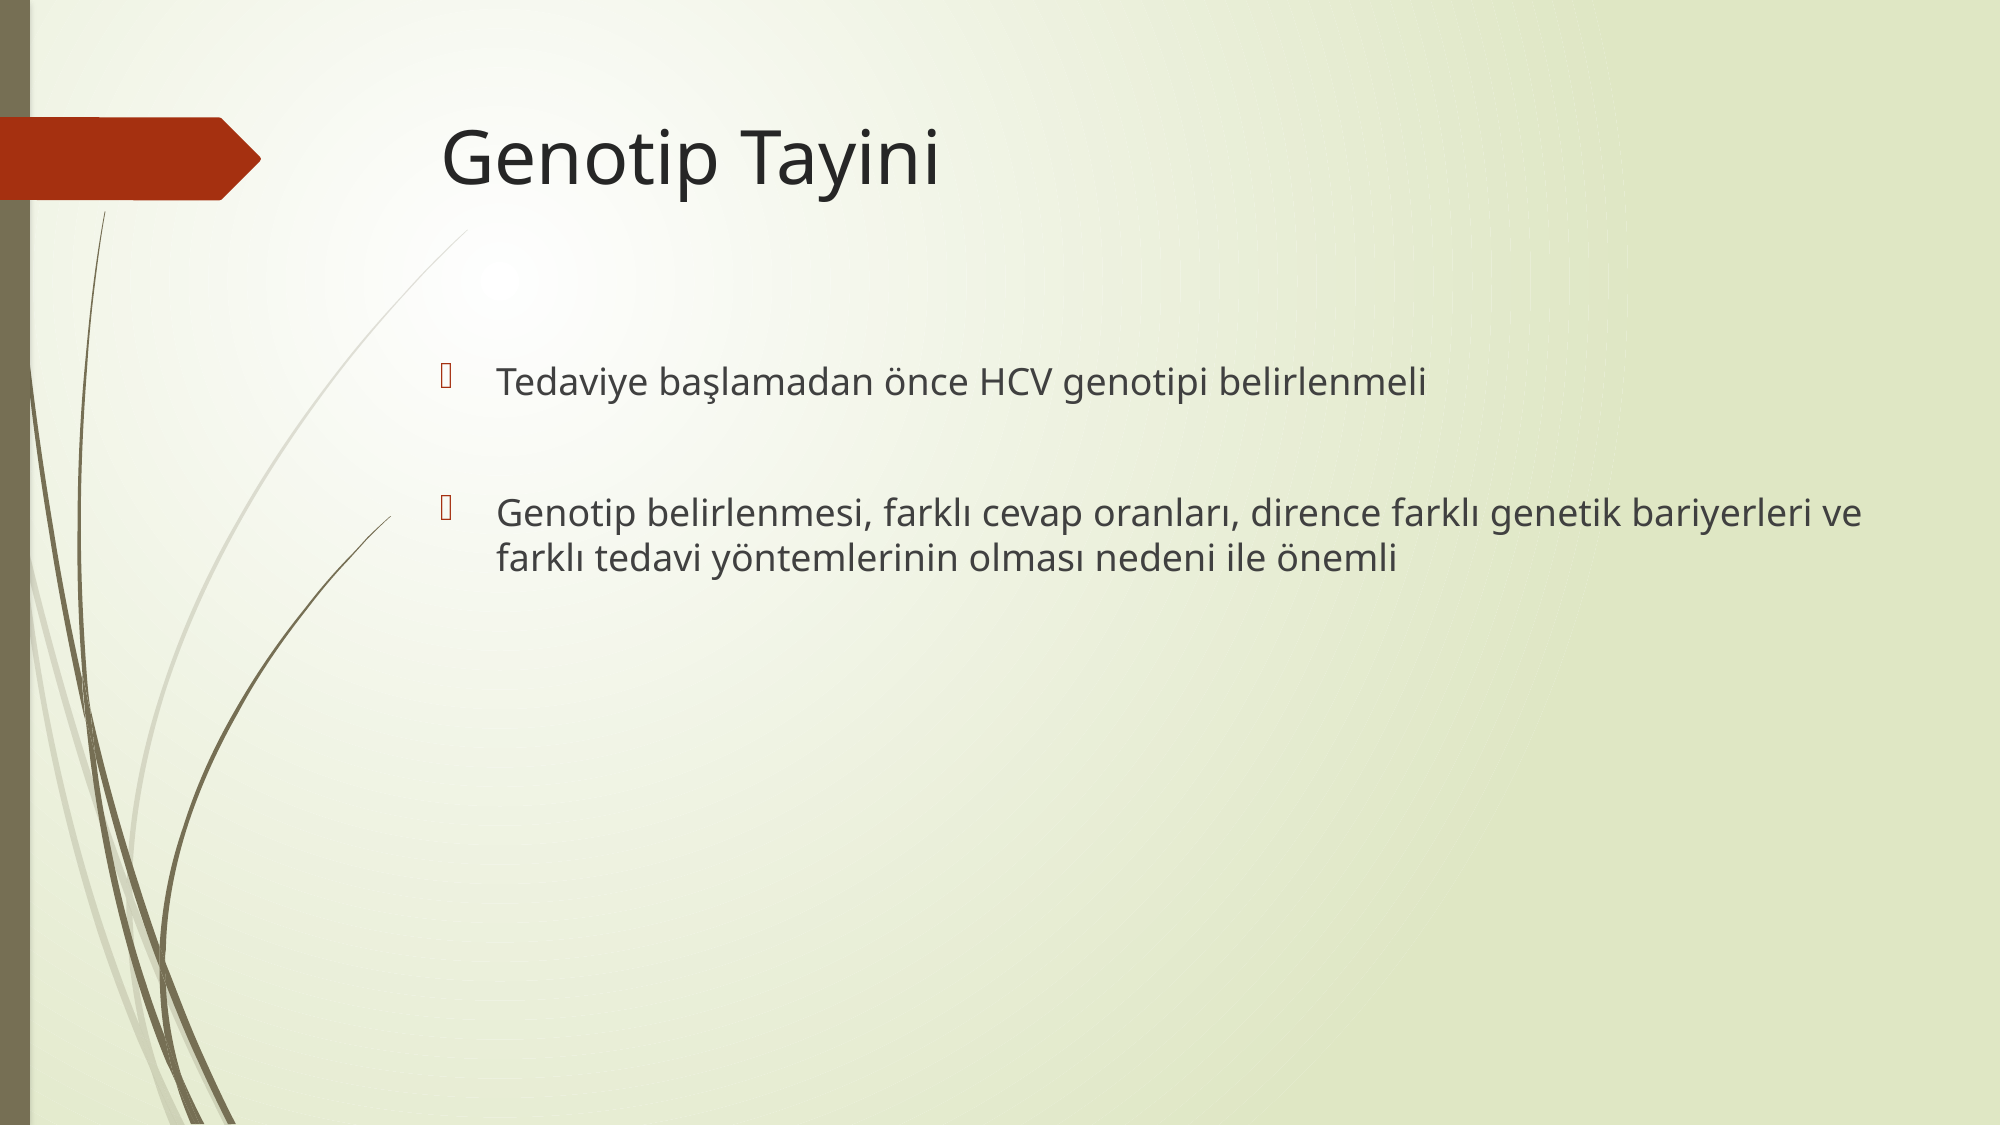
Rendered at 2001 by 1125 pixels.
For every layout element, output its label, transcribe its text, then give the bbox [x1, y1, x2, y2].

title Genotip Tayini [424, 102, 1888, 313]
list Tedaviye başlamadan önce HCV genotipi belirlenmeli Genotip belirlenmesi, farklı cevap oranları, dirence farklı genetik bariyerleri ve farklı tedavi yöntemlerinin olması nedeni ile önemli [424, 349, 1888, 971]
